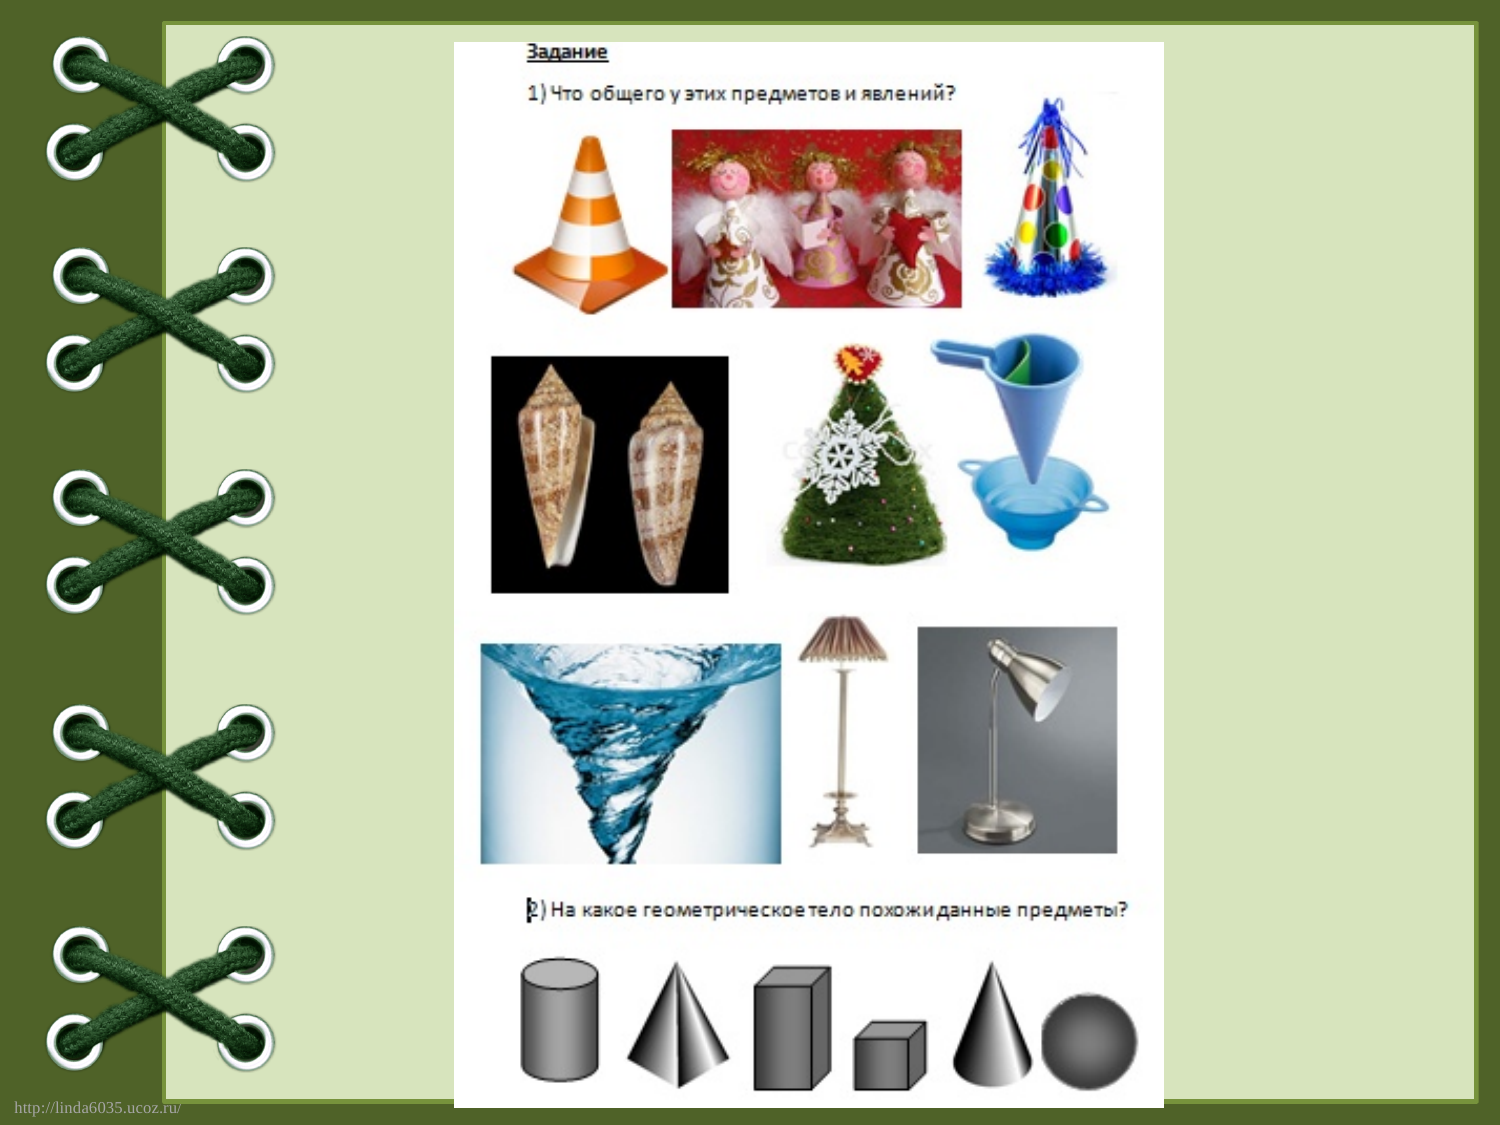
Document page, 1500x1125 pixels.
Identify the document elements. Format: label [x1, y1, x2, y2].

picture [35, 913, 286, 1088]
picture [35, 691, 286, 866]
picture [35, 234, 286, 409]
picture [35, 456, 286, 631]
picture [454, 42, 1164, 1109]
picture [35, 23, 286, 198]
